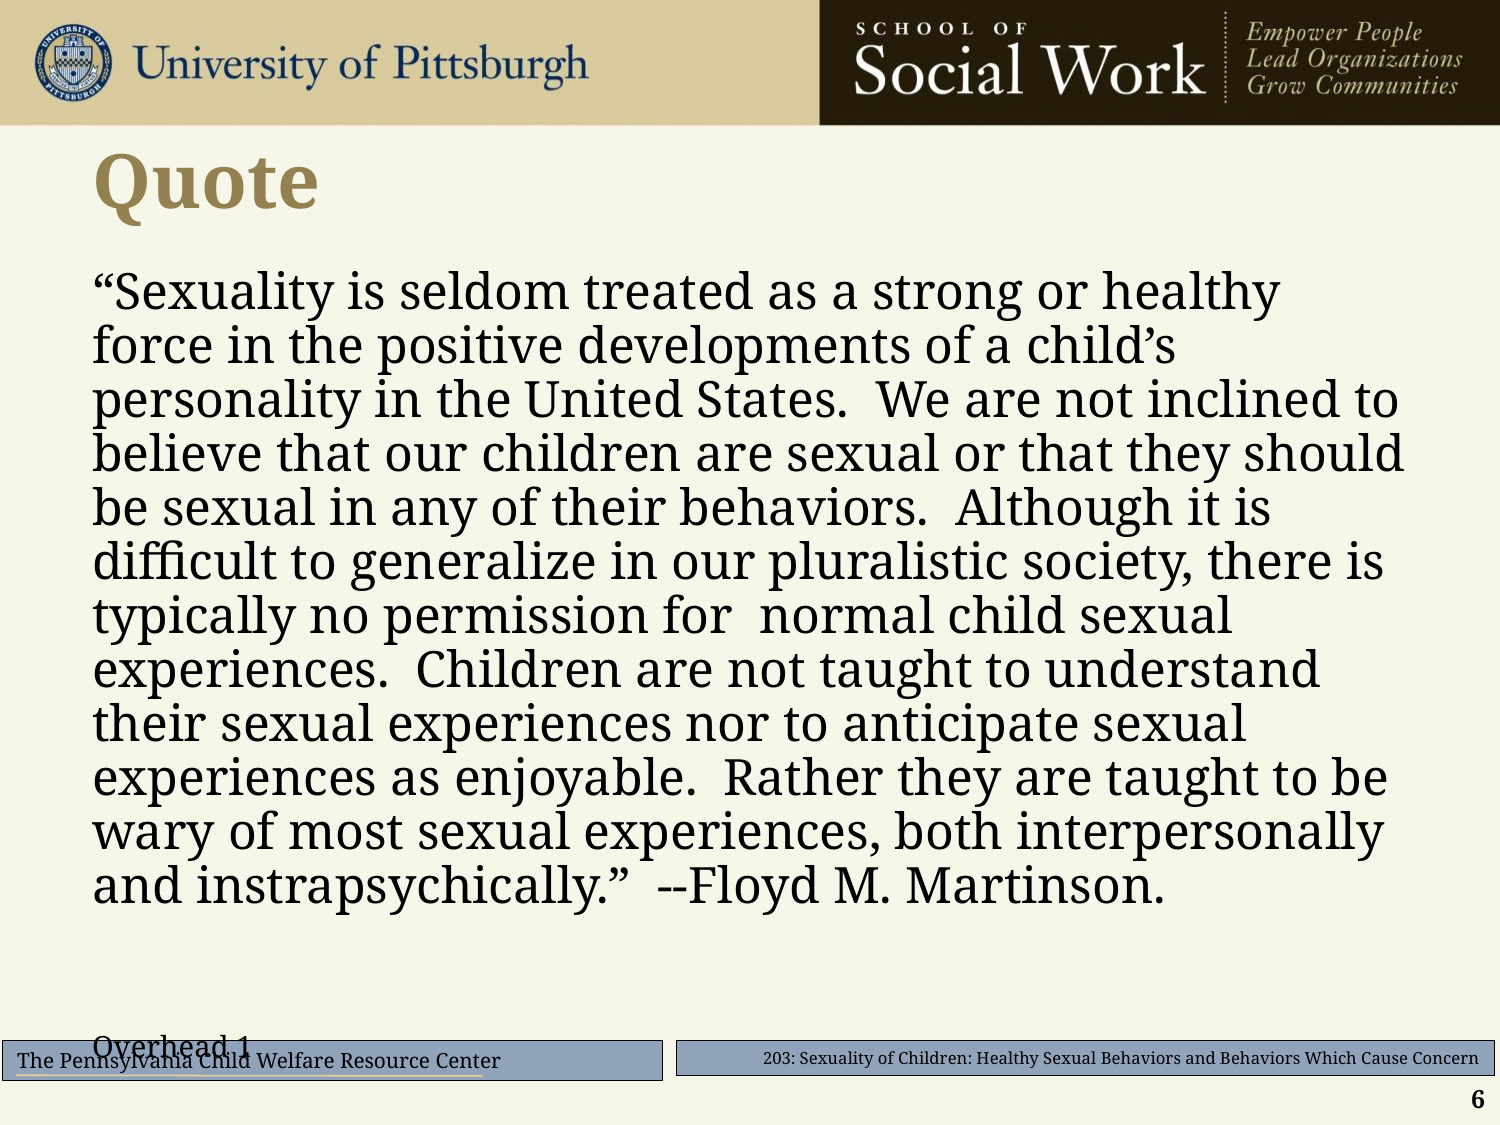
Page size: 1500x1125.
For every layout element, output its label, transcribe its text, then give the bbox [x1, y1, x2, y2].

picture [0, 0, 1500, 1125]
title Quote [76, 129, 1428, 228]
list “Sexuality is seldom treated as a strong or healthy force in the positive developments of a child’s personality in the United States. We are not inclined to believe that our children are sexual or that they should be sexual in any of their behaviors. Although it is difficult to generalize in our pluralistic society, there is typically no permission for normal child sexual experiences. Children are not taught to understand their sexual experiences nor to anticipate sexual experiences as enjoyable. Rather they are taught to be wary of most sexual experiences, both interpersonally and instrapsychically.” --Floyd M. Martinson. Overhead 1 [76, 259, 1431, 1061]
slide_number 6 [1332, 1085, 1500, 1117]
